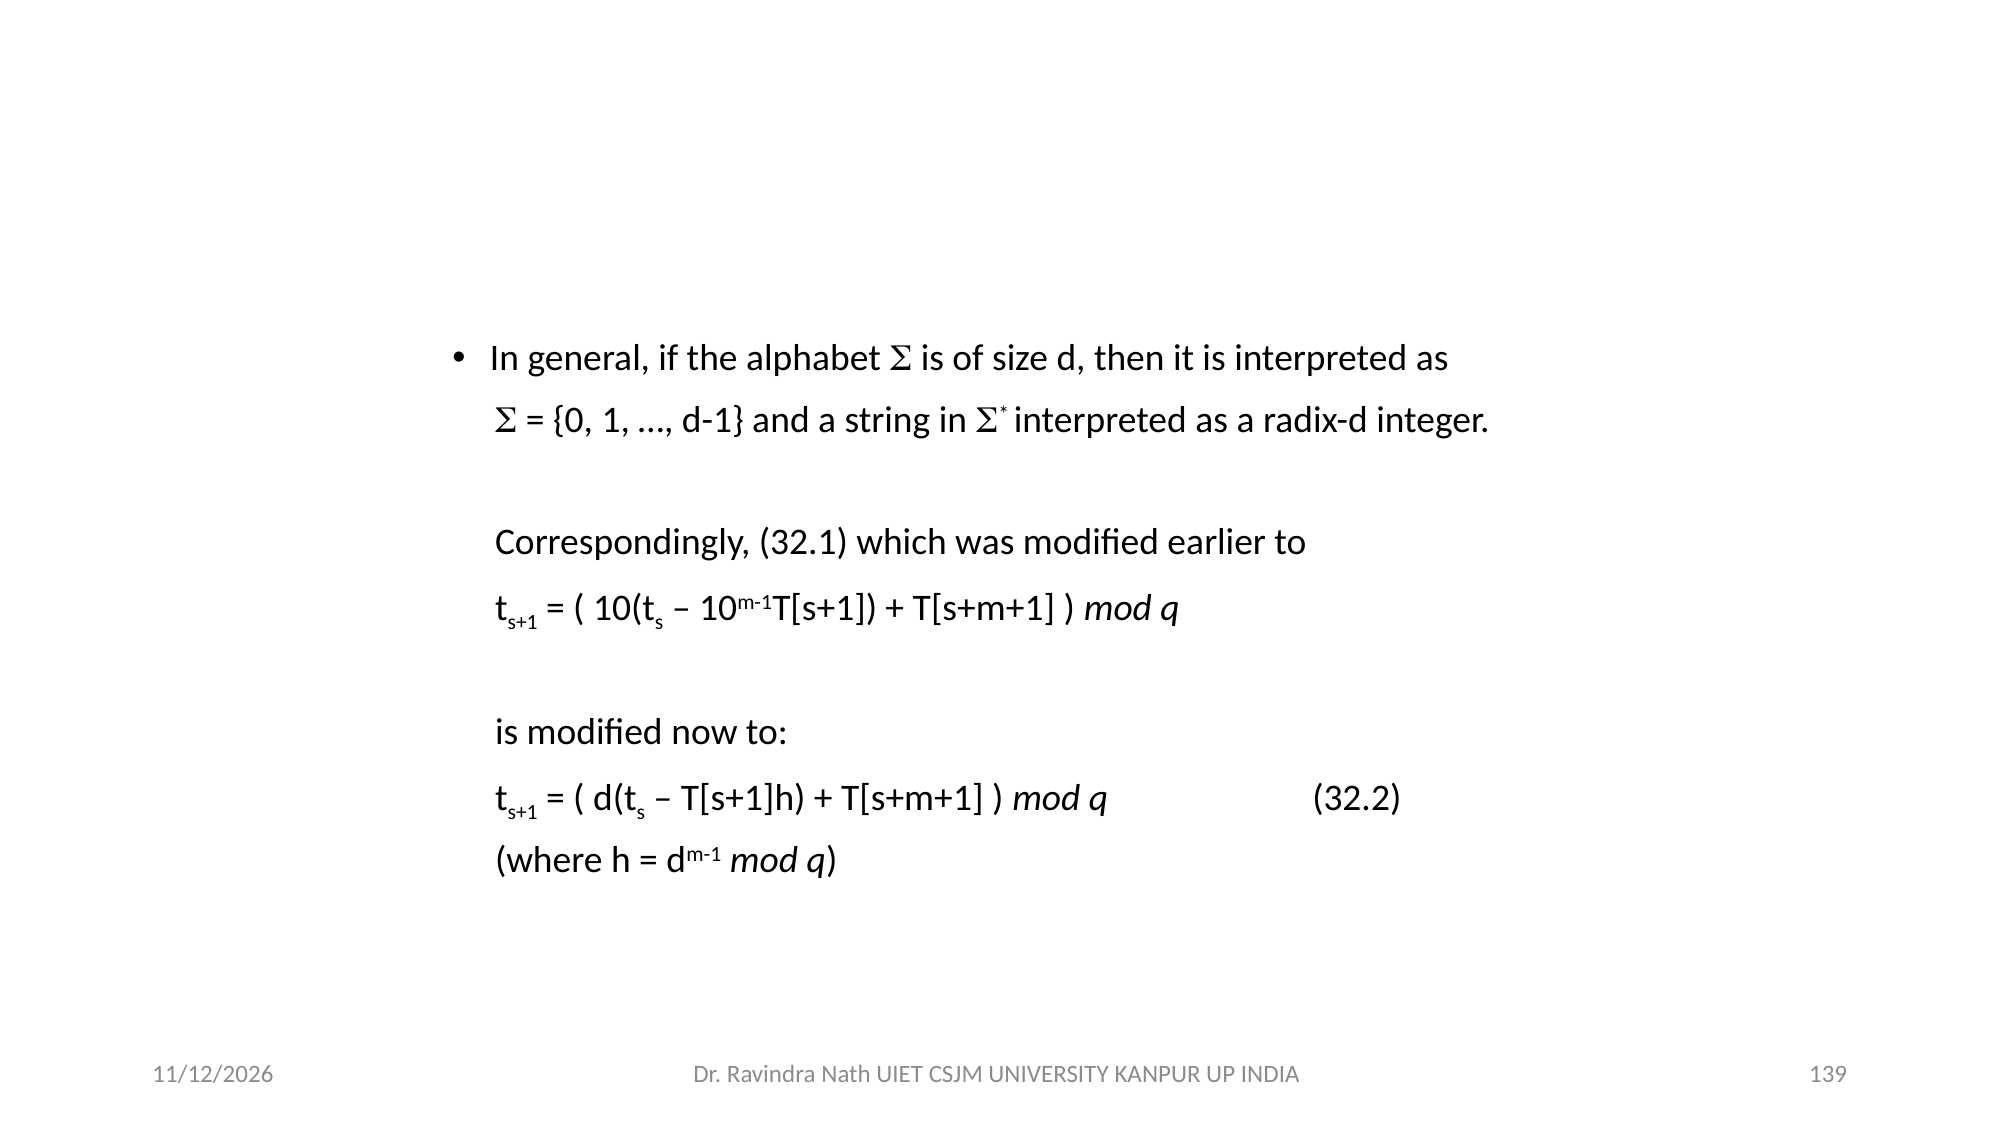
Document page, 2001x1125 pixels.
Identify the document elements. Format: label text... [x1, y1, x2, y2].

footer Dr. Ravindra Nath UIET CSJM UNIVERSITY KANPUR UP INDIA [662, 1042, 1338, 1103]
list In general, if the alphabet  is of size d, then it is interpreted as  = {0, 1, …, d-1} and a string in * interpreted as a radix-d integer. Correspondingly, (32.1) which was modified earlier to ts+1 = ( 10(ts – 10m-1T[s+1]) + T[s+m+1] ) mod q is modified now to: ts+1 = ( d(ts – T[s+1]h) + T[s+m+1] ) mod q (32.2) (where h = dm-1 mod q) [437, 331, 1713, 1006]
slide_number 13-Nov-21 [137, 1042, 588, 1103]
slide_number 139 [1412, 1042, 1863, 1103]
